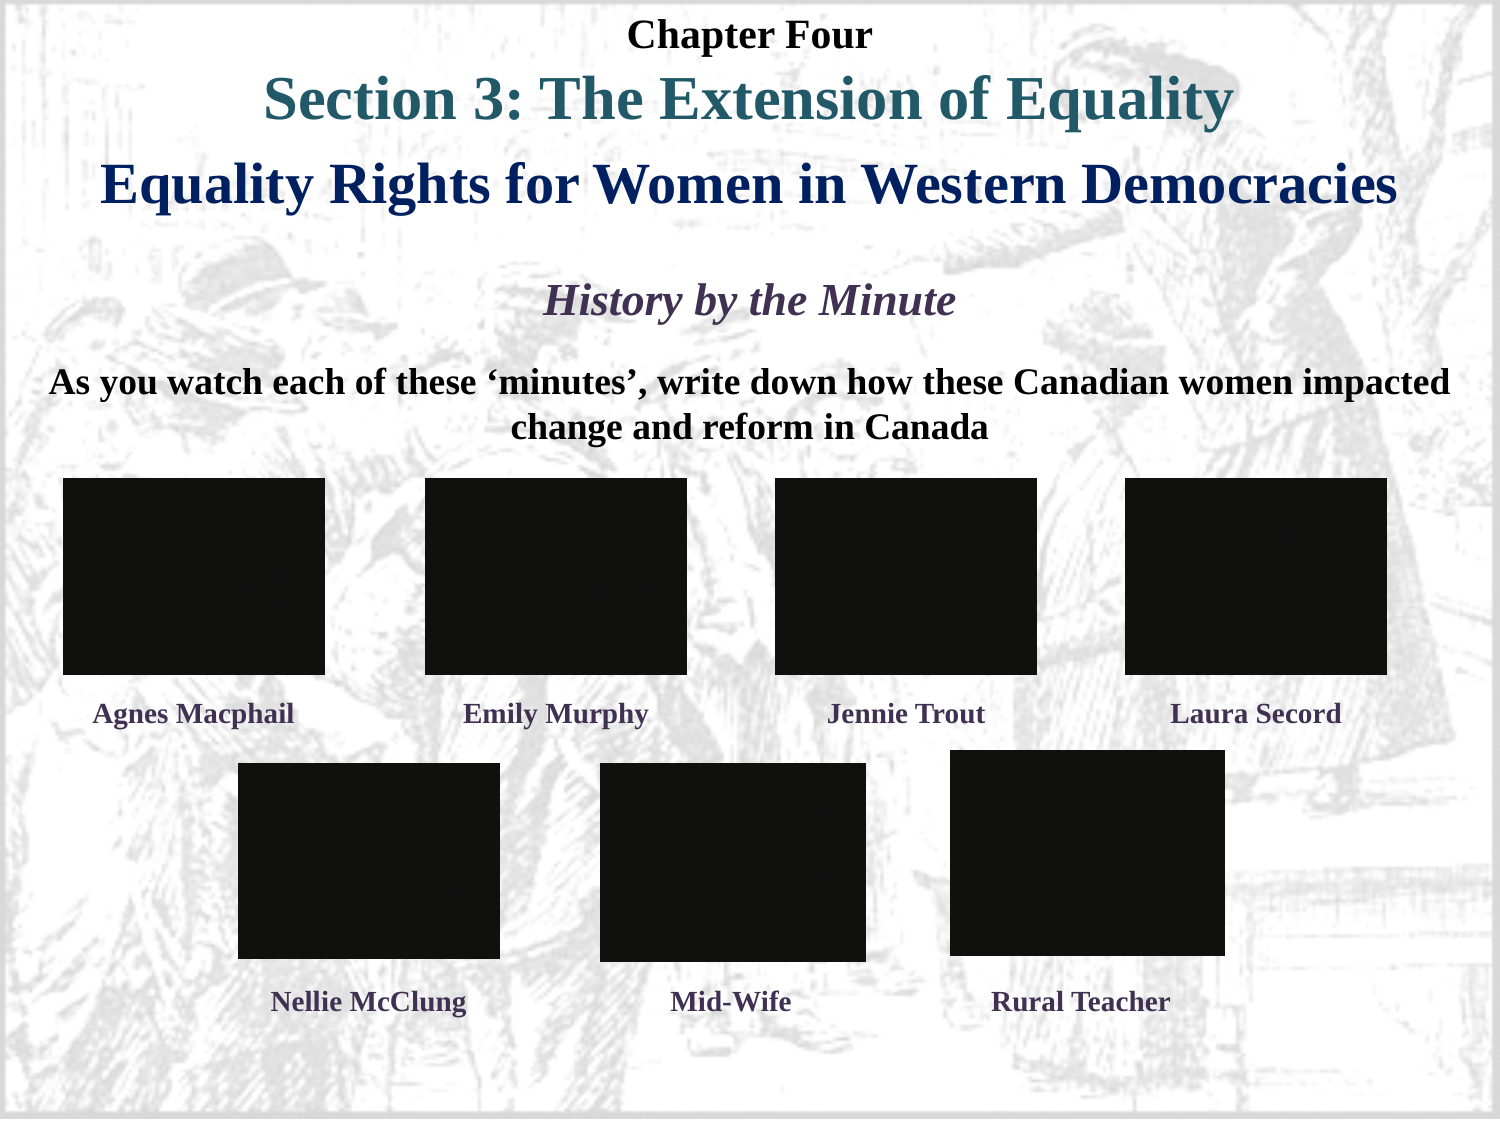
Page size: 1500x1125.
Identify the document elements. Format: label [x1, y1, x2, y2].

text_box [1124, 477, 1388, 676]
text_box [599, 762, 867, 963]
text_box [62, 477, 326, 676]
text_box [949, 749, 1226, 957]
text_box [774, 477, 1038, 676]
text_box [424, 477, 688, 676]
text_box [237, 762, 501, 960]
picture [0, 0, 1500, 1120]
